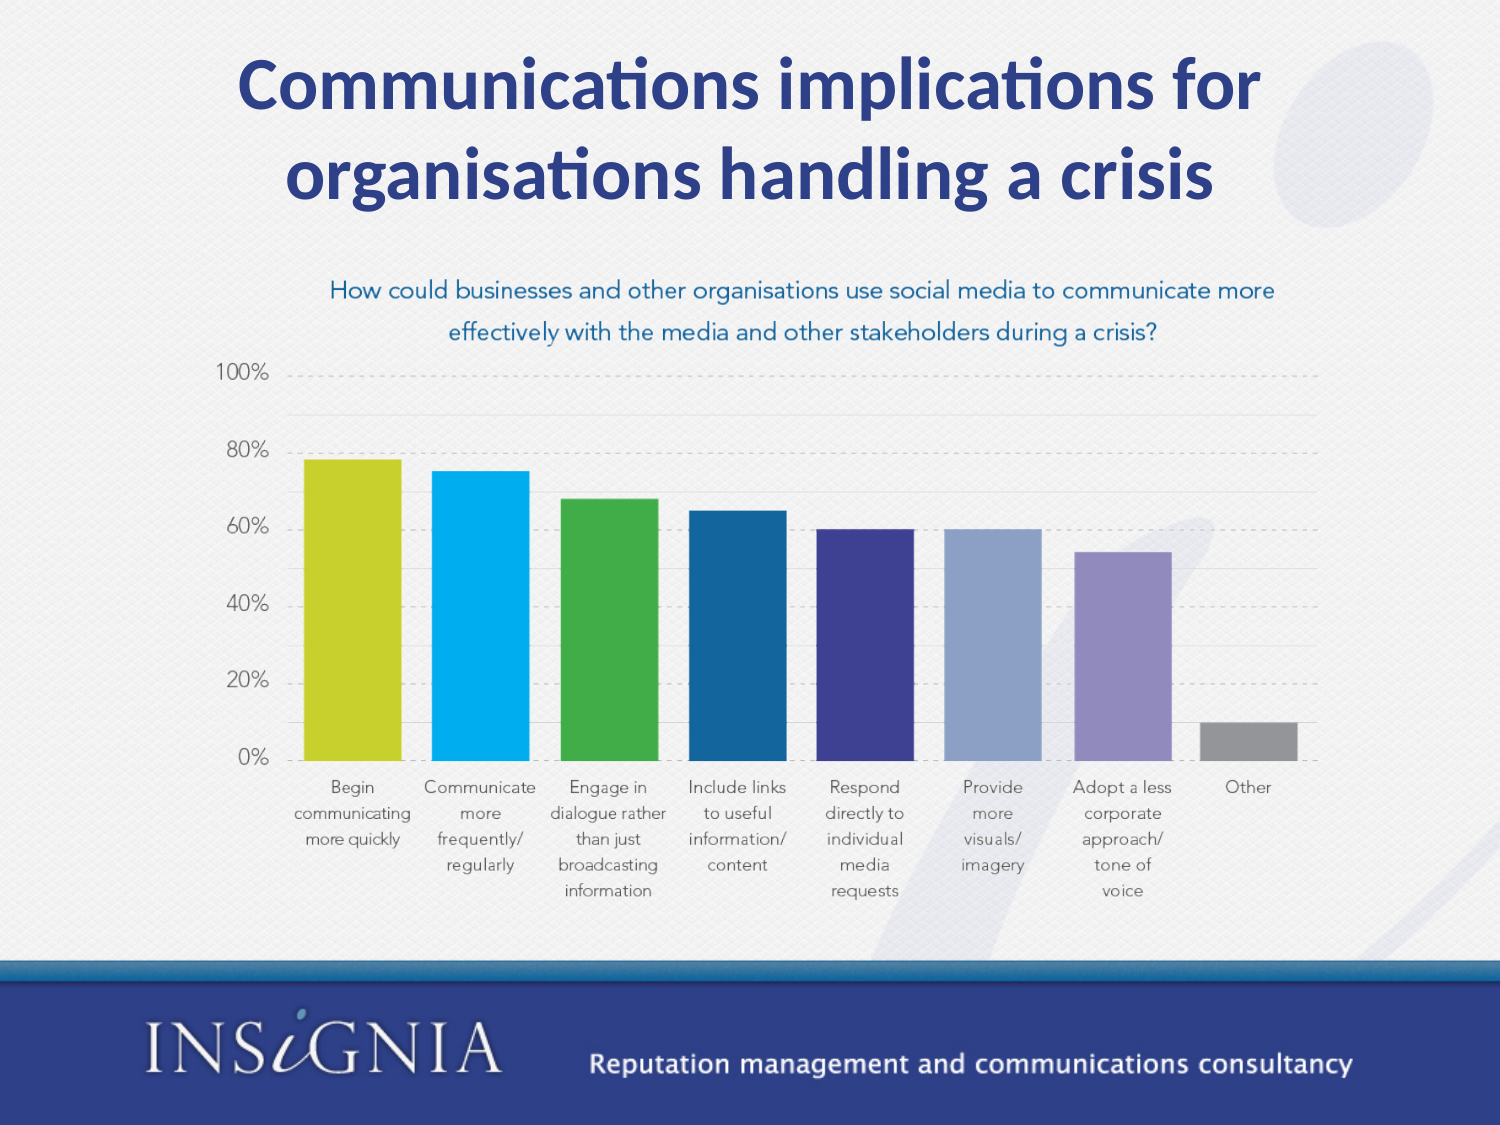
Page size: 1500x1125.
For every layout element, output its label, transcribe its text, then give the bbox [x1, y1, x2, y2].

title Communications implications for organisations handling a crisis [76, 30, 1425, 219]
picture [0, 0, 1500, 1125]
